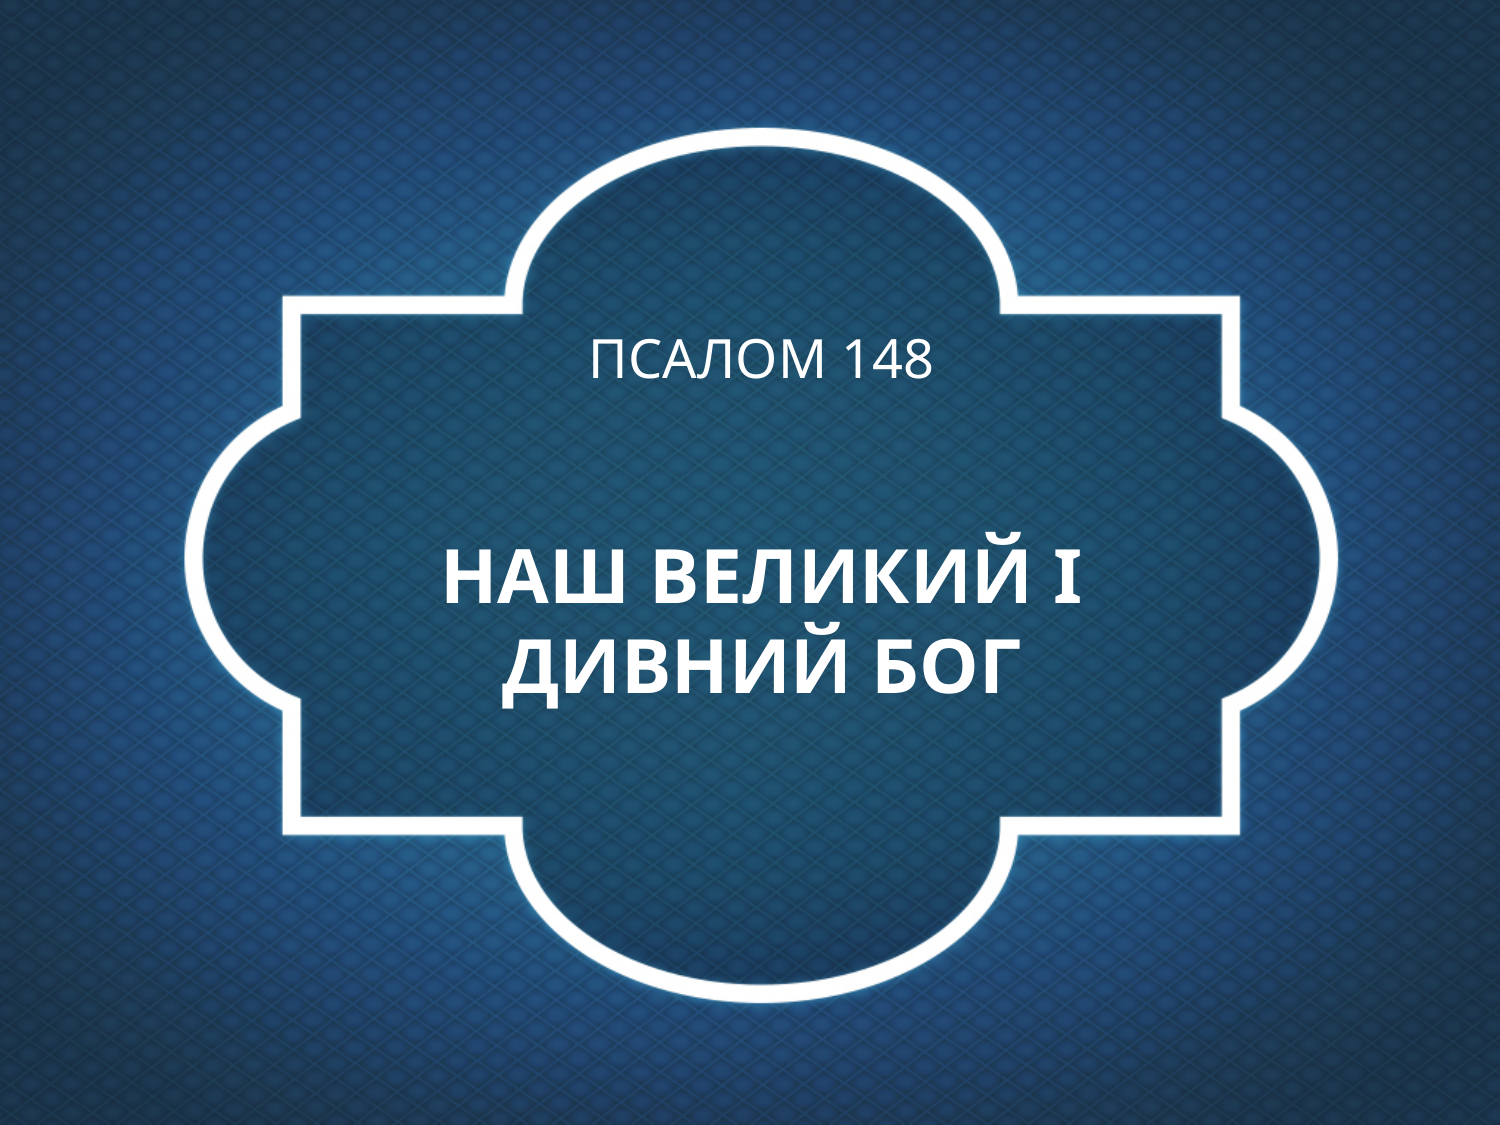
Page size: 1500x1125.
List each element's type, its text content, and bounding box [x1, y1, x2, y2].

picture [0, 0, 1500, 1125]
title ПСАЛОМ 148 [537, 326, 987, 398]
text_box НАШ ВЕЛИКИЙ І ДИВНИЙ БОГ [299, 479, 1224, 716]
